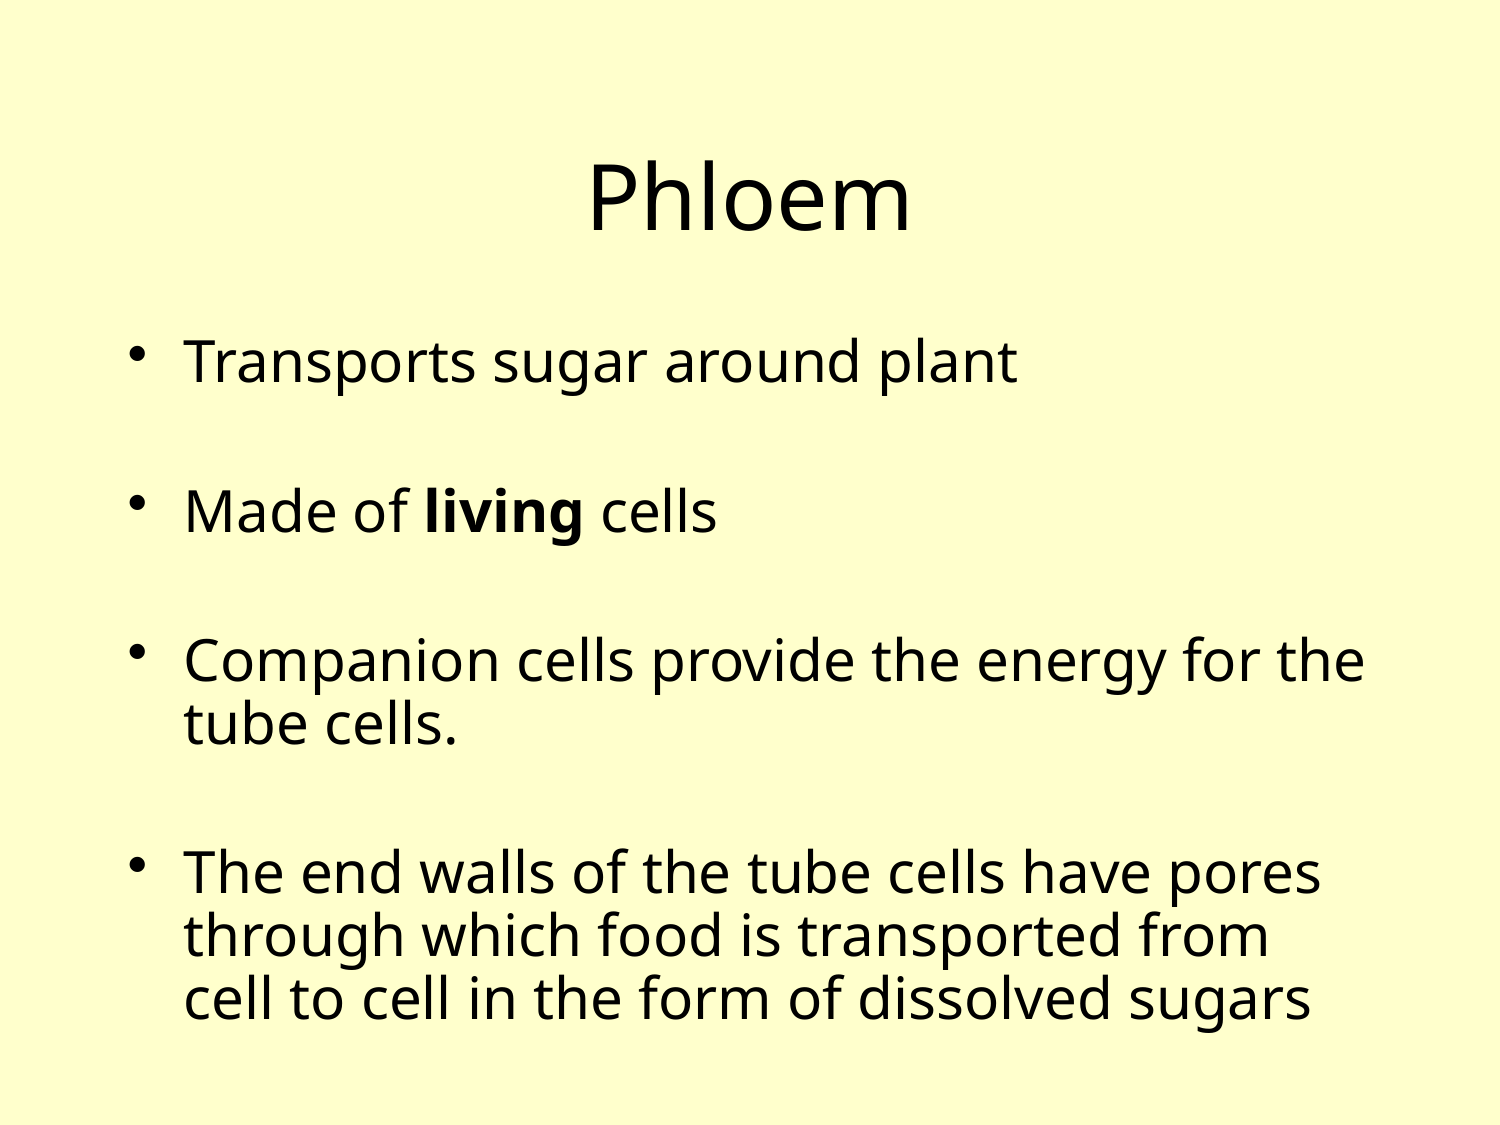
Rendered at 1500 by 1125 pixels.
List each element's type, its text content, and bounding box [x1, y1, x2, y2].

title Phloem [112, 99, 1388, 288]
list Transports sugar around plant Made of living cells Companion cells provide the energy for the tube cells. The end walls of the tube cells have pores through which food is transported from cell to cell in the form of dissolved sugars [112, 324, 1388, 1000]
